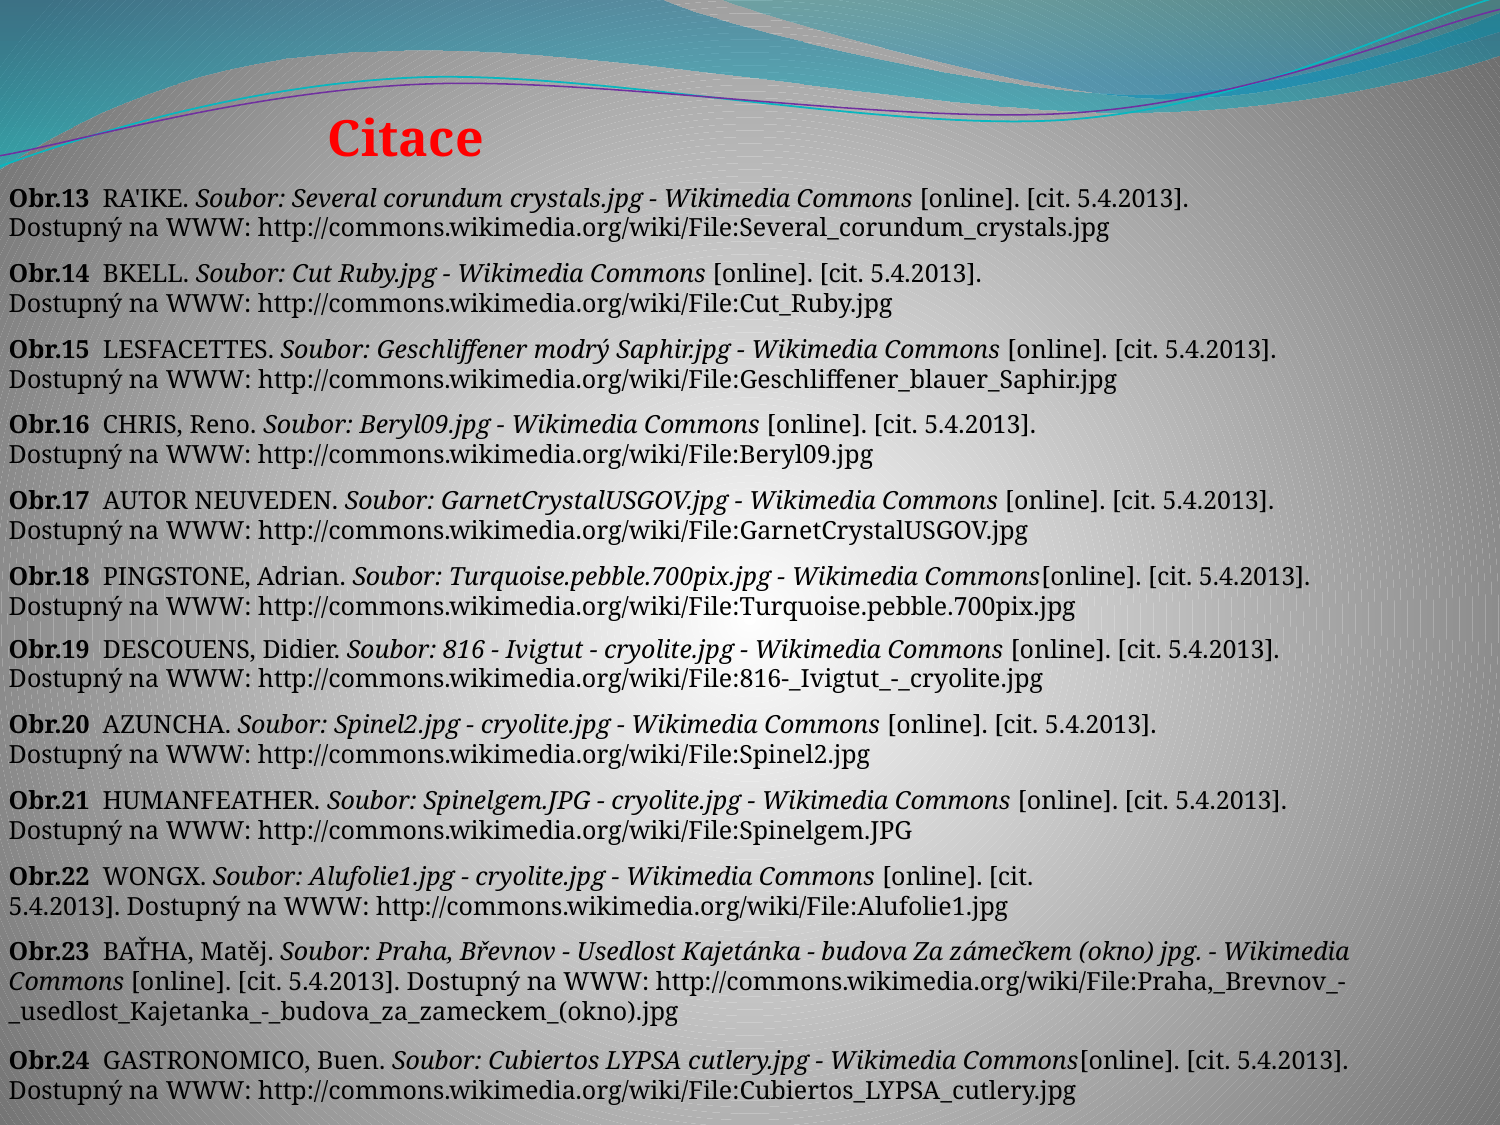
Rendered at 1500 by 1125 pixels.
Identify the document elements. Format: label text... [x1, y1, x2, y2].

text_box Obr.24 GASTRONOMICO, Buen. Soubor: Cubiertos LYPSA cutlery.jpg - Wikimedia Commons[online]. [cit. 5.4.2013]. Dostupný na WWW: http://commons.wikimedia.org/wiki/File:Cubiertos_LYPSA_cutlery.jpg [0, 1036, 1412, 1112]
text_box Obr.15 LESFACETTES. Soubor: Geschliffener modrý Saphir.jpg - Wikimedia Commons [online]. [cit. 5.4.2013]. Dostupný na WWW: http://commons.wikimedia.org/wiki/File:Geschliffener_blauer_Saphir.jpg [0, 326, 1377, 401]
text_box Obr.17 AUTOR NEUVEDEN. Soubor: GarnetCrystalUSGOV.jpg - Wikimedia Commons [online]. [cit. 5.4.2013]. Dostupný na WWW: http://commons.wikimedia.org/wiki/File:GarnetCrystalUSGOV.jpg [0, 477, 1353, 552]
text_box Obr.21 HUMANFEATHER. Soubor: Spinelgem.JPG - cryolite.jpg - Wikimedia Commons [online]. [cit. 5.4.2013]. Dostupný na WWW: http://commons.wikimedia.org/wiki/File:Spinelgem.JPG [0, 776, 1317, 852]
text_box Obr.19 DESCOUENS, Didier. Soubor: 816 - Ivigtut - cryolite.jpg - Wikimedia Commons [online]. [cit. 5.4.2013]. Dostupný na WWW: http://commons.wikimedia.org/wiki/File:816-_Ivigtut_-_cryolite.jpg [0, 625, 1377, 701]
text_box Obr.18 PINGSTONE, Adrian. Soubor: Turquoise.pebble.700pix.jpg - Wikimedia Commons[online]. [cit. 5.4.2013]. Dostupný na WWW: http://commons.wikimedia.org/wiki/File:Turquoise.pebble.700pix.jpg [0, 552, 1377, 625]
text_box Obr.22 WONGX. Soubor: Alufolie1.jpg - cryolite.jpg - Wikimedia Commons [online]. [cit. 5.4.2013]. Dostupný na WWW: http://commons.wikimedia.org/wiki/File:Alufolie1.jpg [0, 852, 1164, 928]
text_box Obr.20 AZUNCHA. Soubor: Spinel2.jpg - cryolite.jpg - Wikimedia Commons [online]. [cit. 5.4.2013]. Dostupný na WWW: http://commons.wikimedia.org/wiki/File:Spinel2.jpg [0, 701, 1223, 776]
text_box Obr.14 BKELL. Soubor: Cut Ruby.jpg - Wikimedia Commons [online]. [cit. 5.4.2013]. Dostupný na WWW: http://commons.wikimedia.org/wiki/File:Cut_Ruby.jpg [0, 250, 1093, 325]
text_box Obr.23 BAŤHA, Matěj. Soubor: Praha, Břevnov - Usedlost Kajetánka - budova Za zámečkem (okno) jpg. - Wikimedia Commons [online]. [cit. 5.4.2013]. Dostupný na WWW: http://commons.wikimedia.org/wiki/File:Praha,_Brevnov_-_usedlost_Kajetanka_-_budova_za_zameckem_(okno).jpg [0, 928, 1500, 1033]
text_box Obr.13 RA'IKE. Soubor: Several corundum crystals.jpg - Wikimedia Commons [online]. [cit. 5.4.2013]. Dostupný na WWW: http://commons.wikimedia.org/wiki/File:Several_corundum_crystals.jpg [0, 174, 1258, 250]
text_box Obr.16 CHRIS, Reno. Soubor: Beryl09.jpg - Wikimedia Commons [online]. [cit. 5.4.2013]. Dostupný na WWW: http://commons.wikimedia.org/wiki/File:Beryl09.jpg [0, 401, 1128, 477]
text_box Citace [312, 98, 502, 174]
